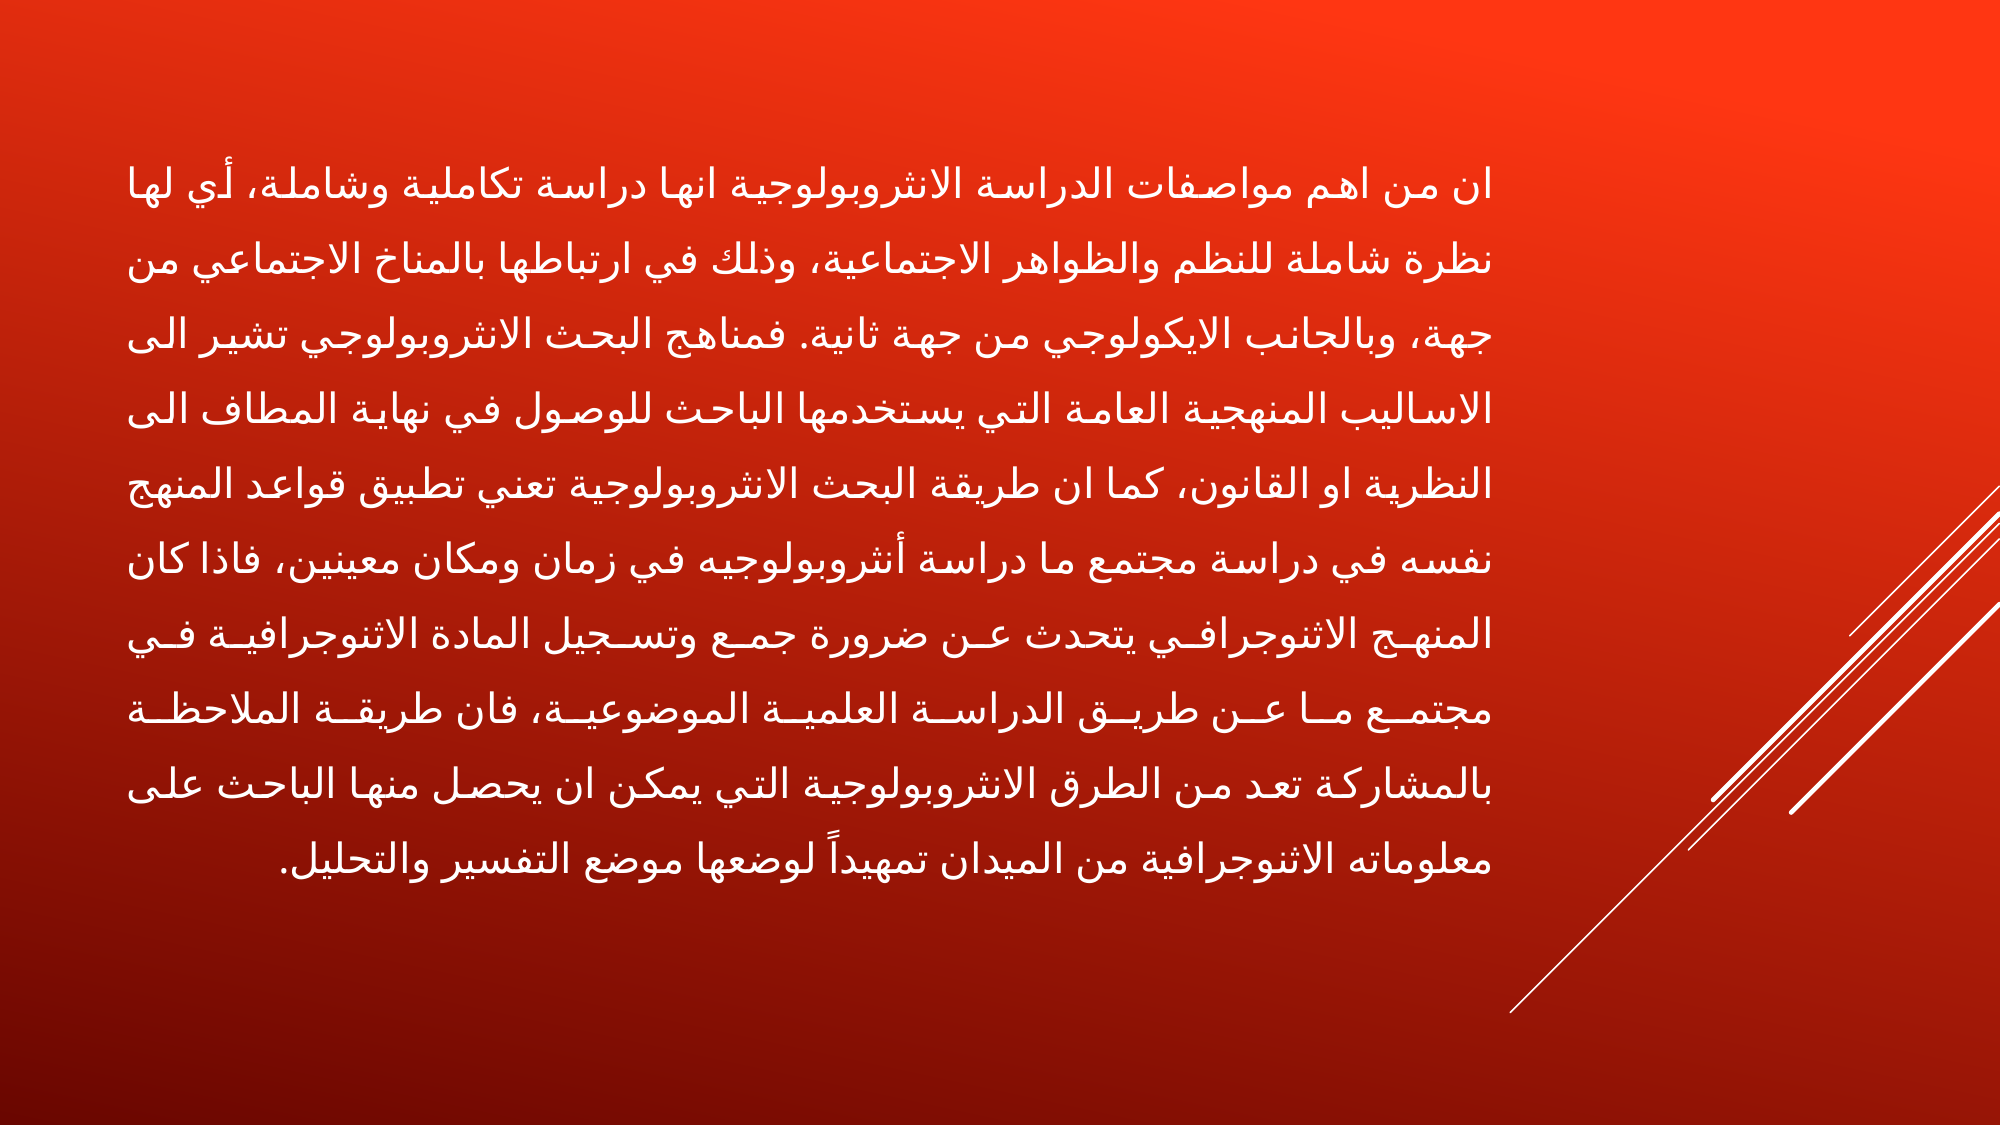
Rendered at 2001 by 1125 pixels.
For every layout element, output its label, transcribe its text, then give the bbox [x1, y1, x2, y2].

list ان من اهم مواصفات الدراسة الانثروبولوجية انها دراسة تكاملية وشاملة، أي لها نظرة شاملة للنظم والظواهر الاجتماعية، وذلك في ارتباطها بالمناخ الاجتماعي من جهة، وبالجانب الايكولوجي من جهة ثانية. فمناهج البحث الانثروبولوجي تشير الى الاساليب المنهجية العامة التي يستخدمها الباحث للوصول في نهاية المطاف الى النظرية او القانون، كما ان طريقة البحث الانثروبولوجية تعني تطبيق قواعد المنهج نفسه في دراسة مجتمع ما دراسة أنثروبولوجيه في زمان ومكان معينين، فاذا كان المنهج الاثنوجرافي يتحدث عن ضرورة جمع وتسجيل المادة الاثنوجرافية في مجتمع ما عن طريق الدراسة العلمية الموضوعية، فان طريقة الملاحظة بالمشاركة تعد من الطرق الانثروبولوجية التي يمكن ان يحصل منها الباحث على معلوماته الاثنوجرافية من الميدان تمهيداً لوضعها موضع التفسير والتحليل. [111, 61, 1556, 1053]
